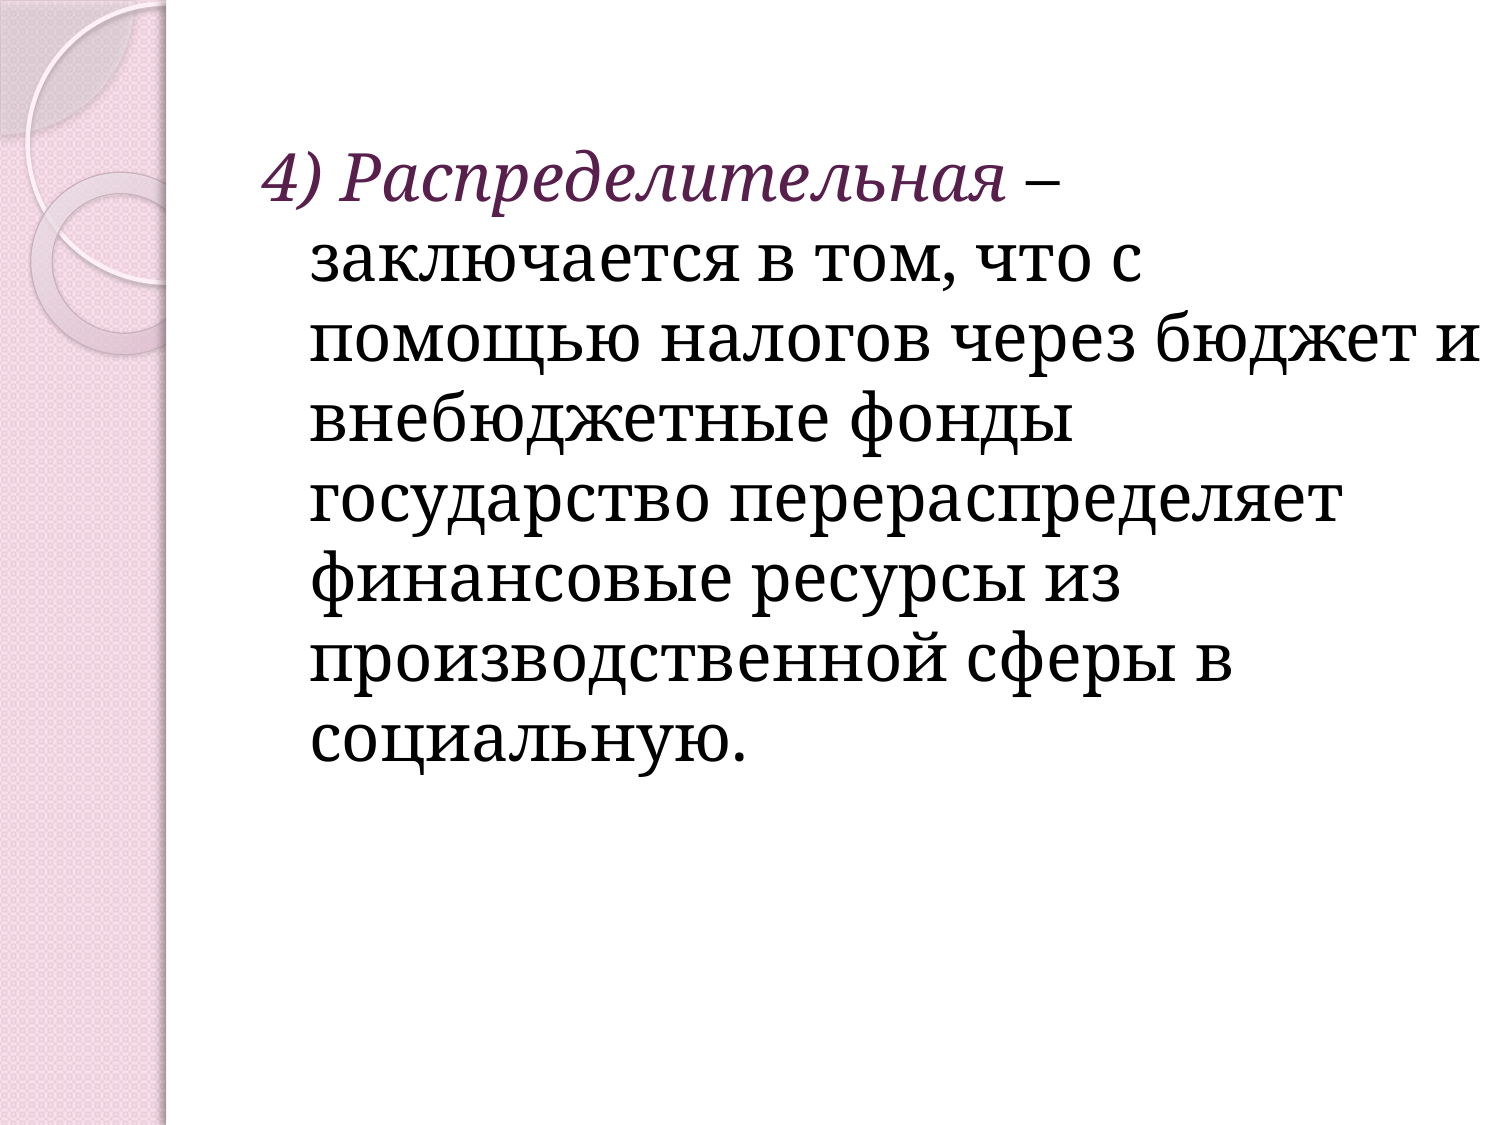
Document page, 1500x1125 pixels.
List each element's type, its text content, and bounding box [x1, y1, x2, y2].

list 4) Распределительная – заключается в том, что с помощью налогов через бюджет и внебюджетные фонды государство перераспределяет финансовые ресурсы из производственной сферы в социальную. [234, 35, 1500, 1025]
